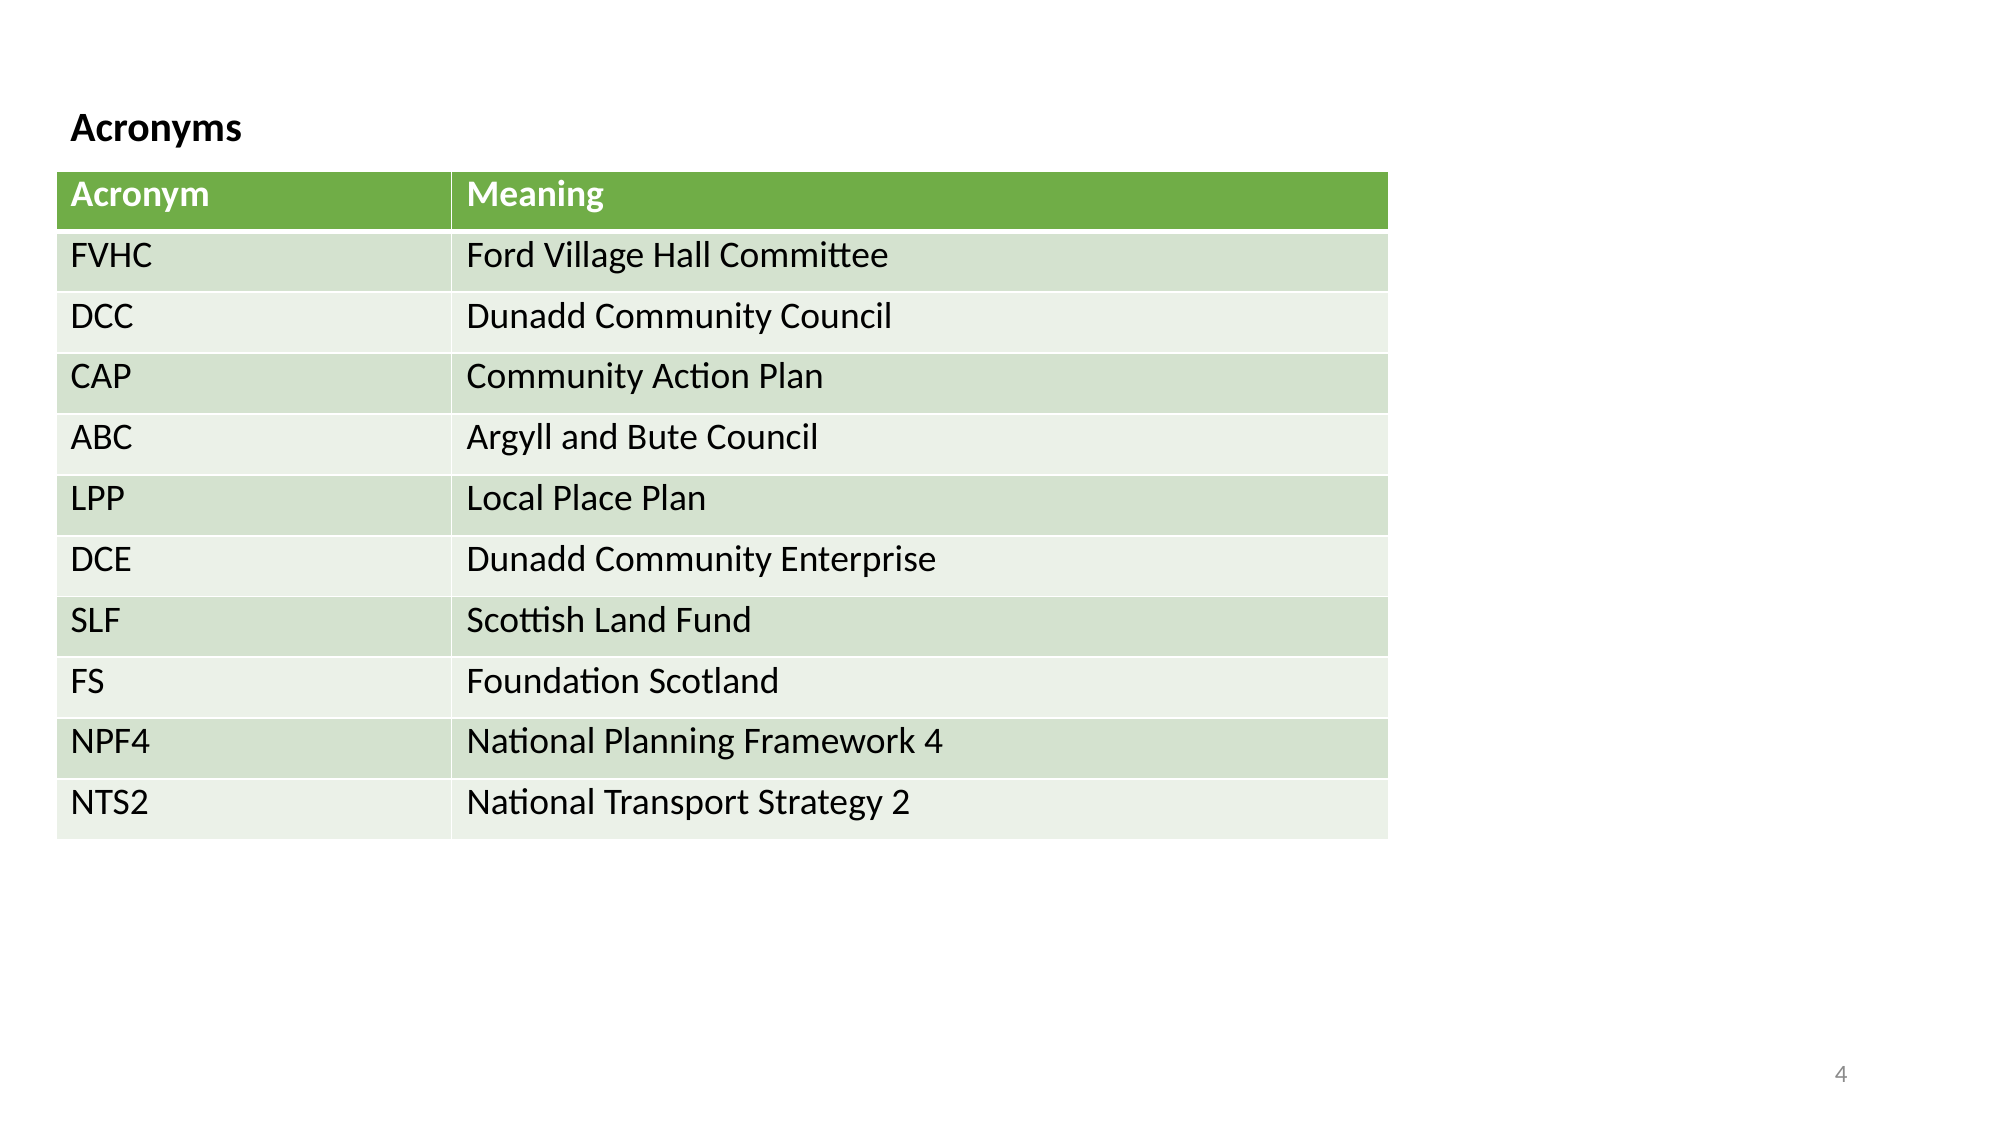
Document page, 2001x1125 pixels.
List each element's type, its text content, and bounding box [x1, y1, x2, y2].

table_cell ABC [57, 415, 451, 474]
table_cell National Planning Framework 4 [452, 719, 1388, 778]
table_cell Dunadd Community Enterprise [452, 537, 1388, 596]
table_cell CAP [57, 354, 451, 413]
table_cell National Transport Strategy 2 [452, 780, 1388, 839]
table_cell Community Action Plan [452, 354, 1388, 413]
text_box Acronyms [55, 92, 707, 158]
table_cell Local Place Plan [452, 476, 1388, 535]
table_cell Scottish Land Fund [452, 597, 1388, 656]
table_header Meaning [452, 172, 1388, 229]
table_cell FVHC [57, 234, 451, 291]
table_cell Dunadd Community Council [452, 293, 1388, 352]
table_cell LPP [57, 476, 451, 535]
table_cell Ford Village Hall Committee [452, 234, 1388, 291]
table_header Acronym [57, 172, 451, 229]
table_cell SLF [57, 597, 451, 656]
table_cell NPF4 [57, 719, 451, 778]
table_cell FS [57, 658, 451, 717]
table_cell Foundation Scotland [452, 658, 1388, 717]
table_cell Argyll and Bute Council [452, 415, 1388, 474]
table_cell DCE [57, 537, 451, 596]
slide_number 4 [1412, 1042, 1863, 1103]
table_cell NTS2 [57, 780, 451, 839]
table_cell DCC [57, 293, 451, 352]
